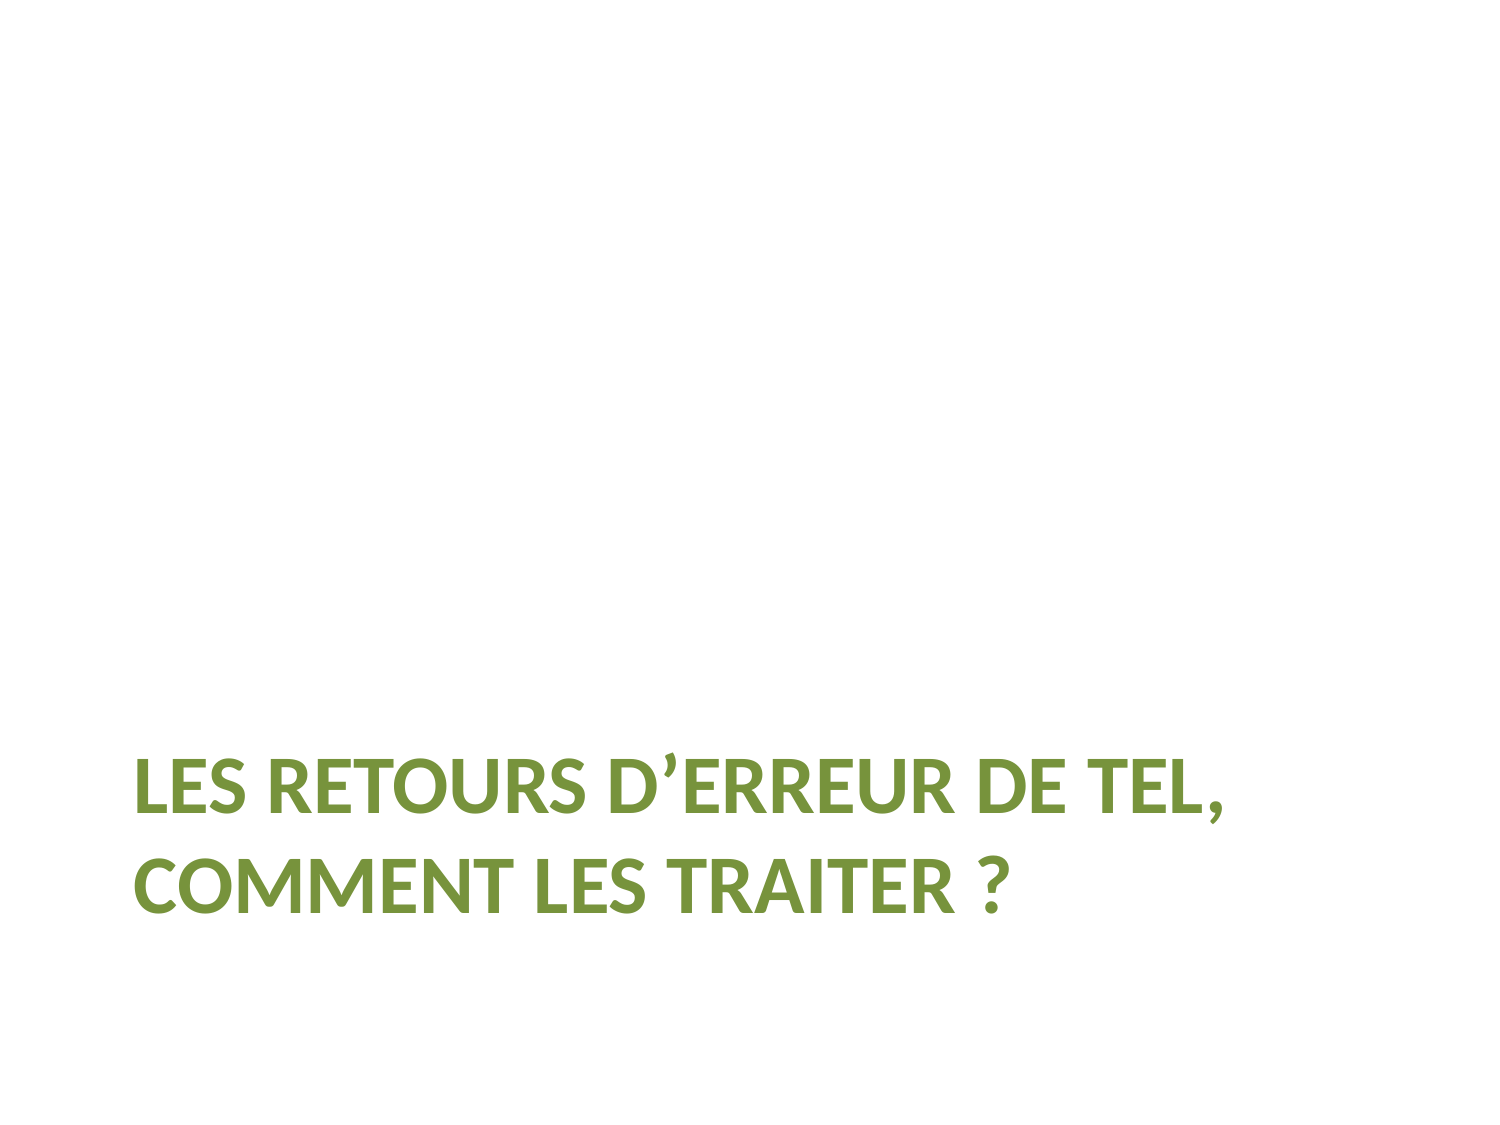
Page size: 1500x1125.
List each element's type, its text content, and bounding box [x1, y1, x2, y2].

title Les retours d’erreur de tel, comment les traiter ? [118, 722, 1394, 947]
